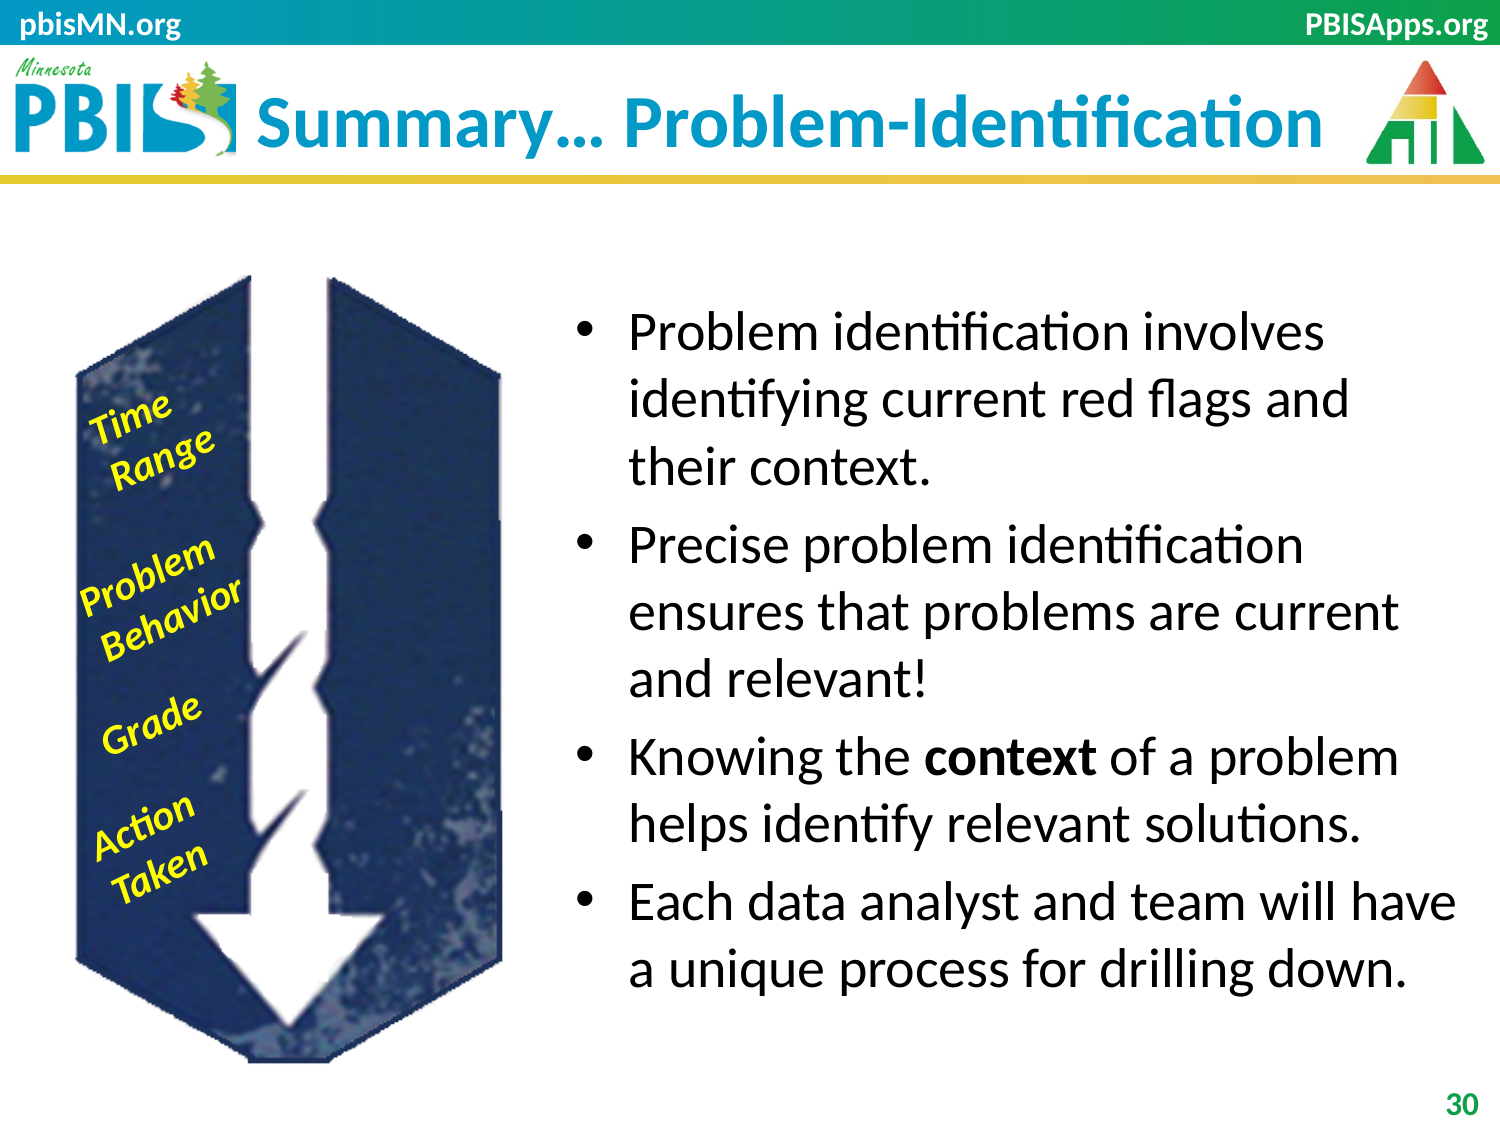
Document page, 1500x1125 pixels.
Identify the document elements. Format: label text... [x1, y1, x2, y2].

picture [0, 252, 561, 1125]
slide_number 30 [1143, 1080, 1494, 1125]
footer pbisMN.org [4, 0, 200, 44]
title Summary… Problem-Identification [241, 53, 1350, 183]
list Problem identification involves identifying current red flags and their context. Precise problem identification ensures that problems are current and relevant! Knowing the context of a problem helps identify relevant solutions. Each data analyst and team will have a unique process for drilling down. [566, 287, 1475, 1075]
picture [13, 53, 236, 157]
picture [1362, 49, 1488, 175]
